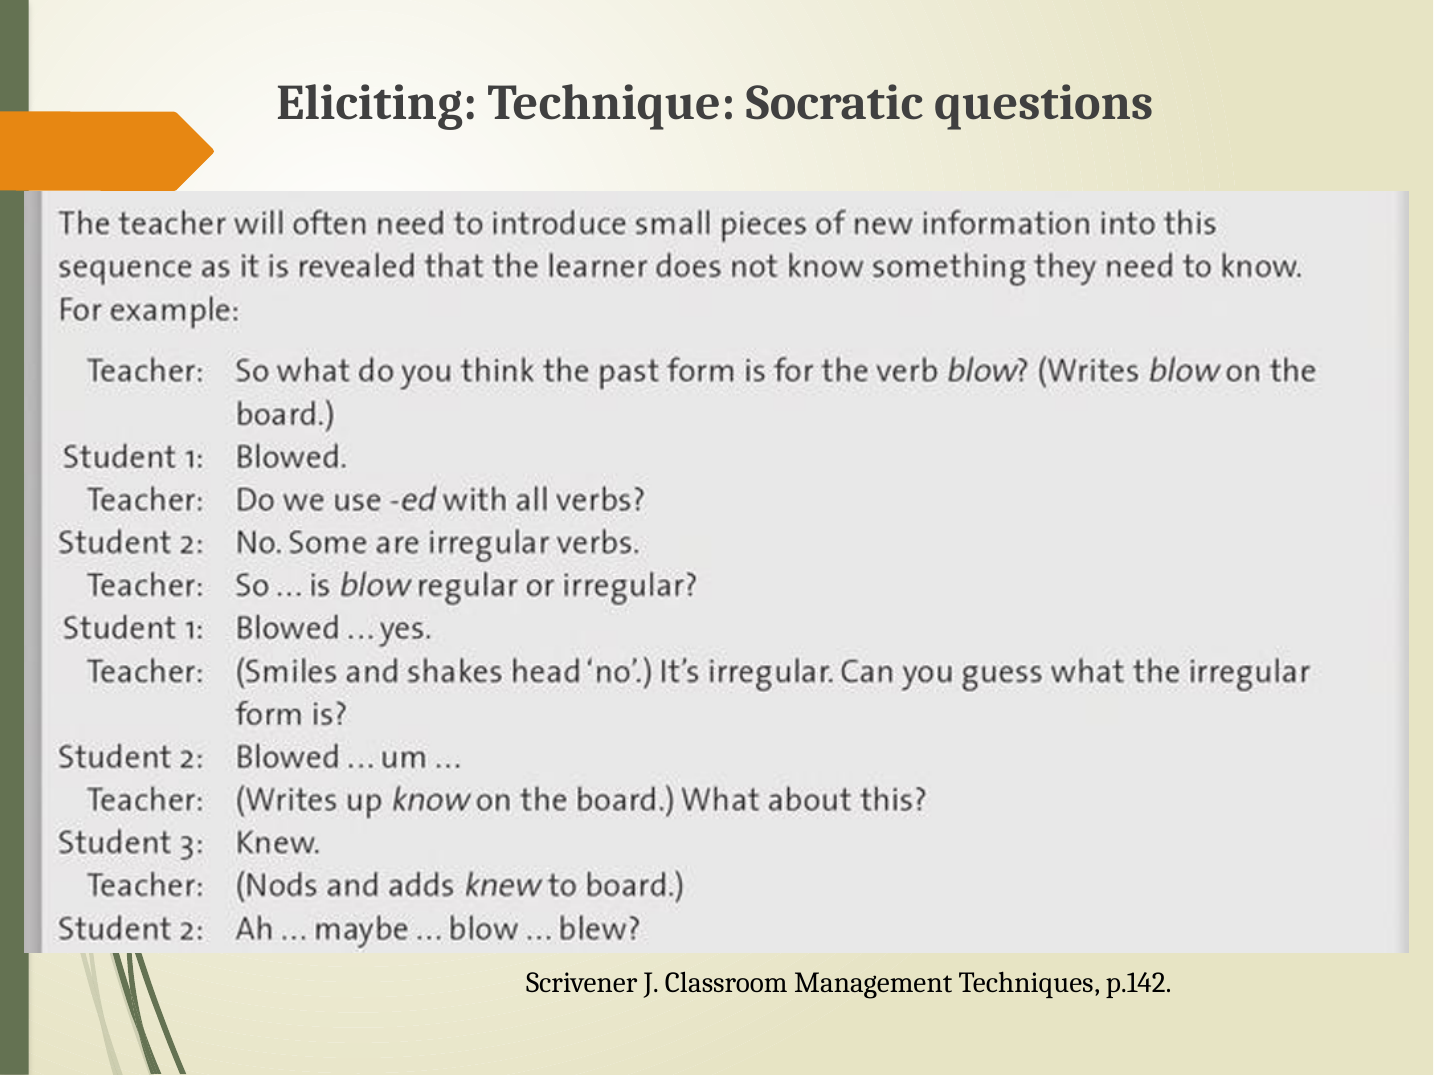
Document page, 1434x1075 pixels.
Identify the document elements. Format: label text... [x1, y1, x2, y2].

picture [24, 190, 1410, 953]
list Eliciting: Technique: Socratic questions [129, 962, 1391, 1043]
list Eliciting: Technique: Socratic questions [129, 61, 1391, 190]
text_box Scrivener J. Classroom Management Techniques, p.142. [511, 962, 1352, 1006]
